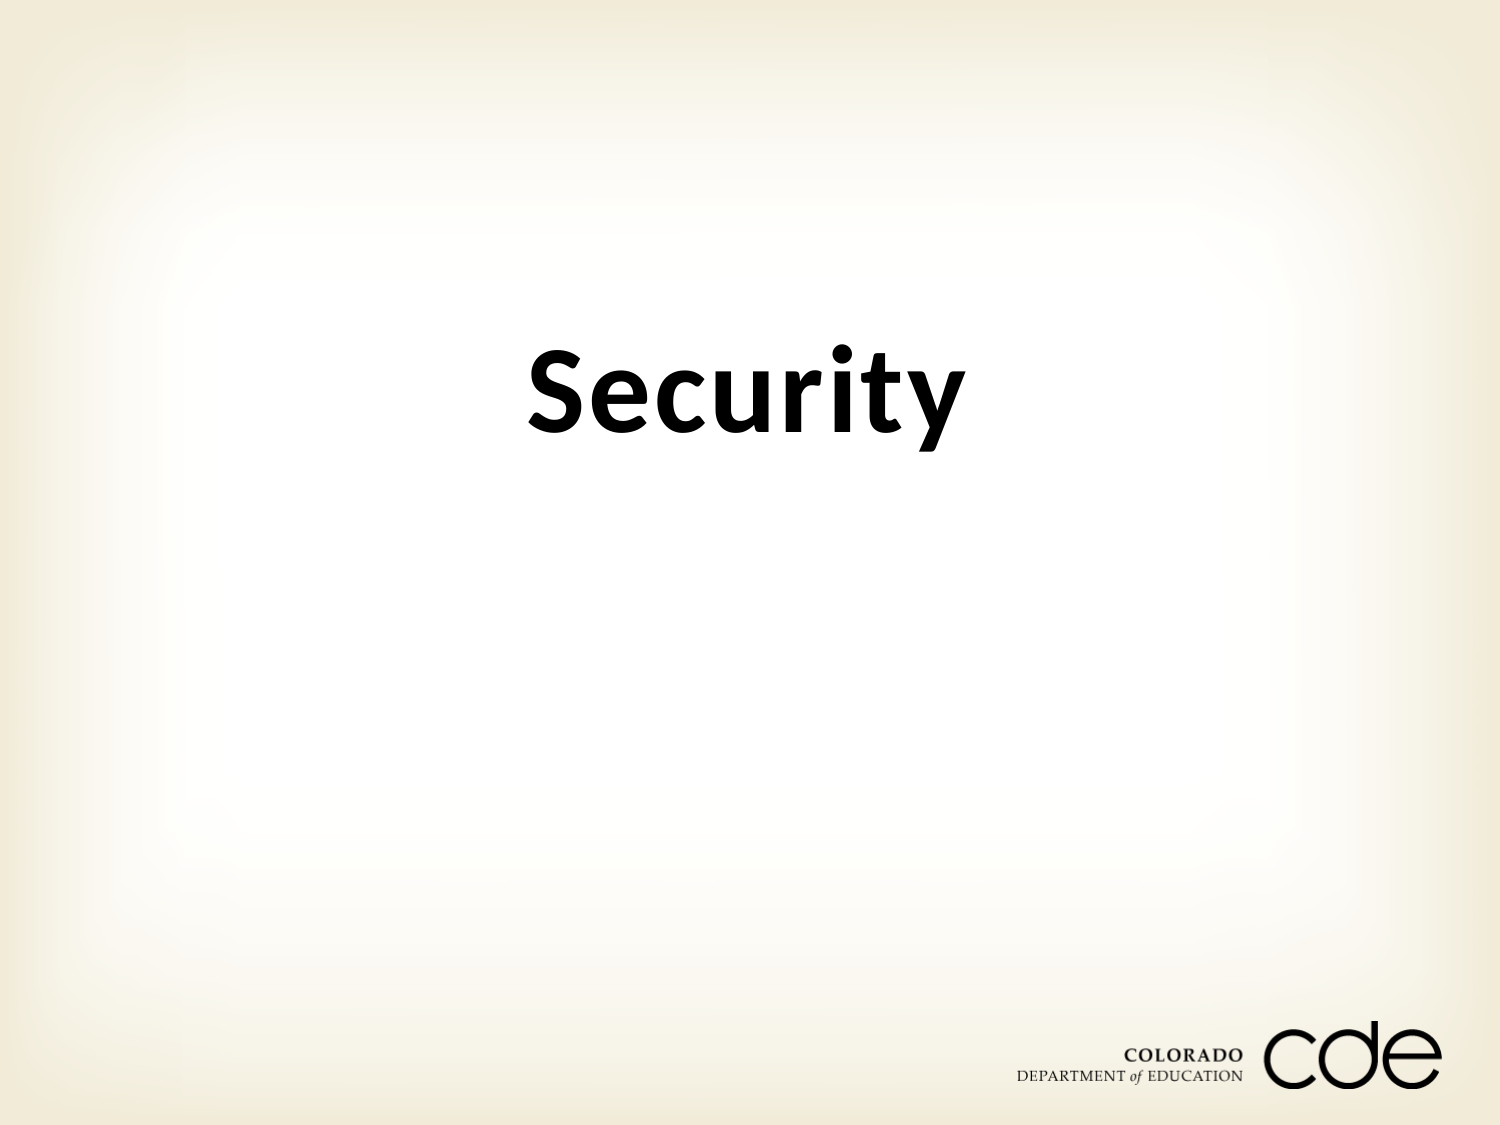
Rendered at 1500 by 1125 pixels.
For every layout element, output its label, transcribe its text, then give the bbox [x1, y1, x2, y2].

picture [0, 0, 1500, 1125]
title Security [62, 247, 1431, 518]
